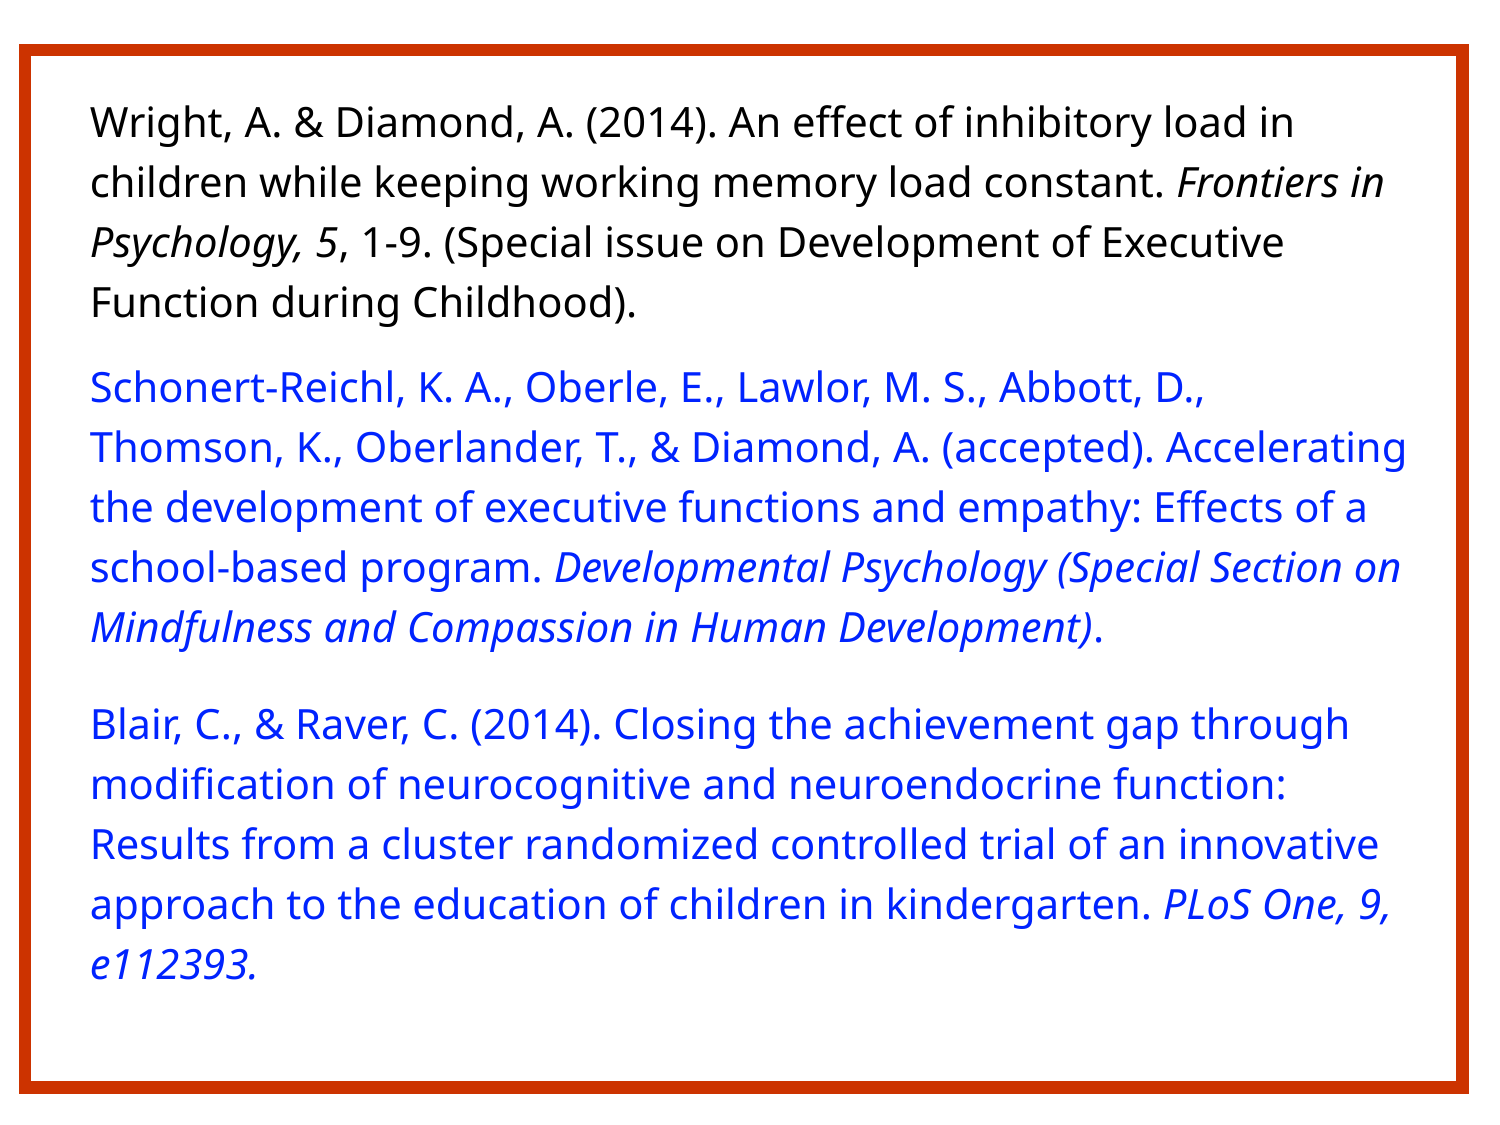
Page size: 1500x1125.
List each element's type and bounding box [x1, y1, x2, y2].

text_box [24, 49, 1463, 1088]
